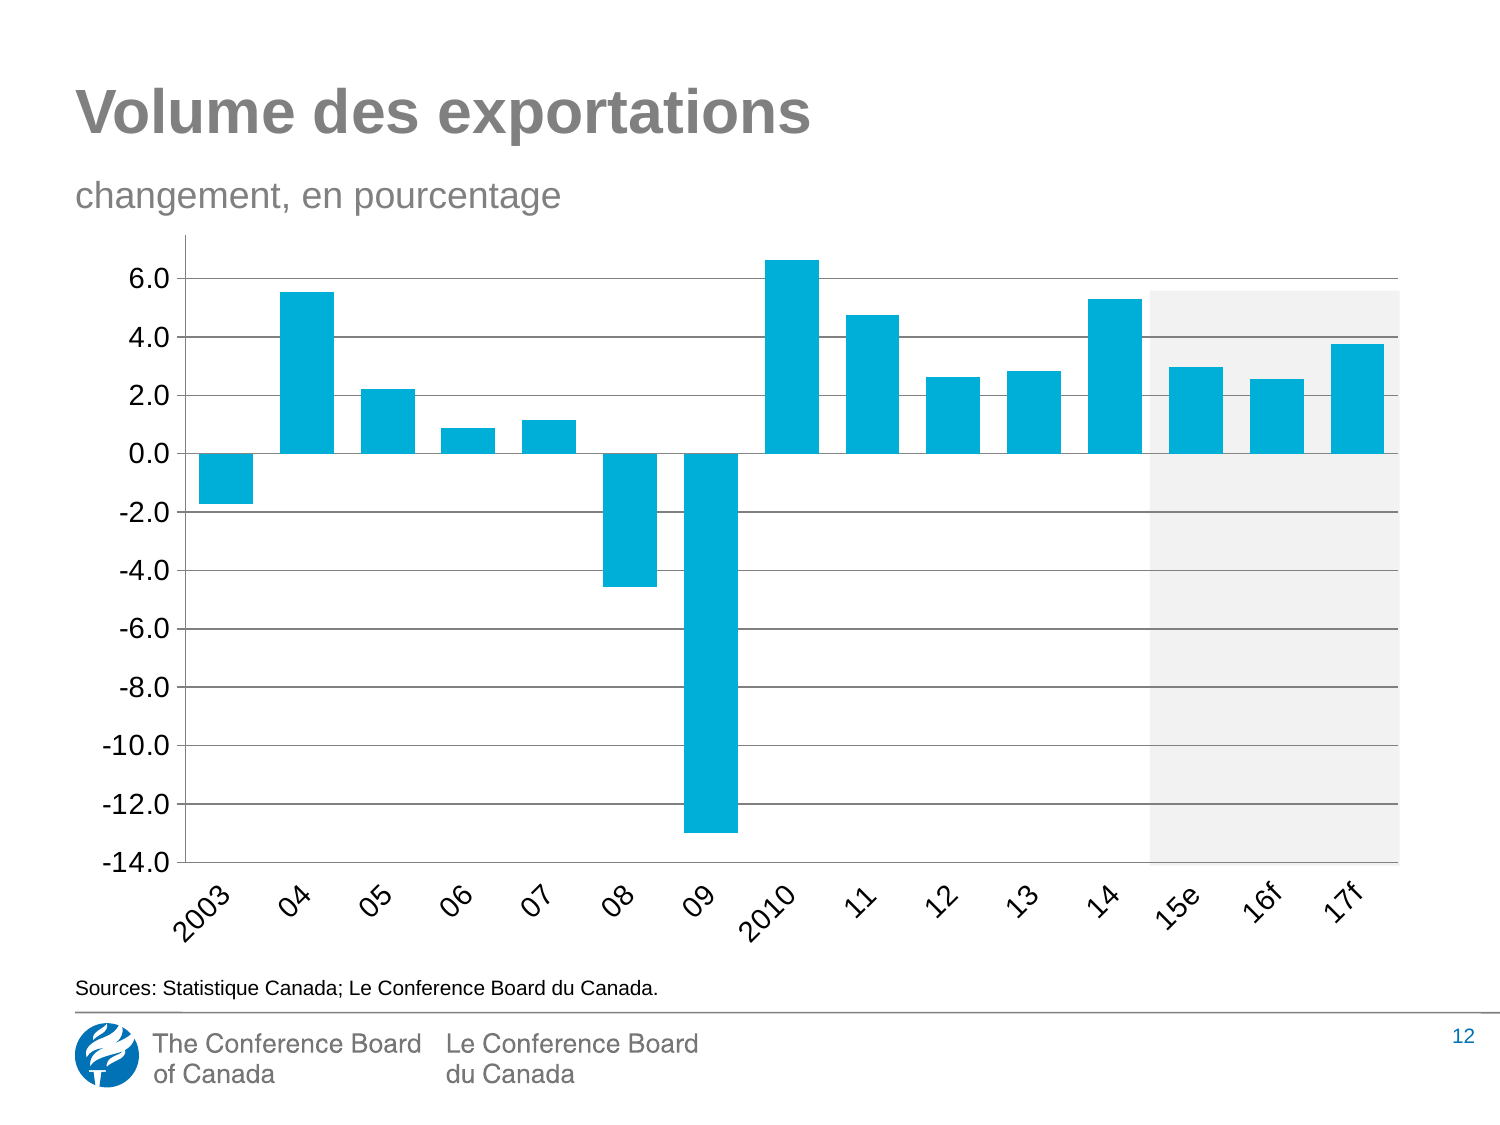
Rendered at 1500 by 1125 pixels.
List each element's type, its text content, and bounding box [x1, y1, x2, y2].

text_box Volume des exportations changement, en pourcentage [74, 74, 1425, 219]
chart [74, 219, 1426, 965]
list Sources: Statistique Canada; Le Conference Board du Canada. [75, 975, 1407, 1013]
